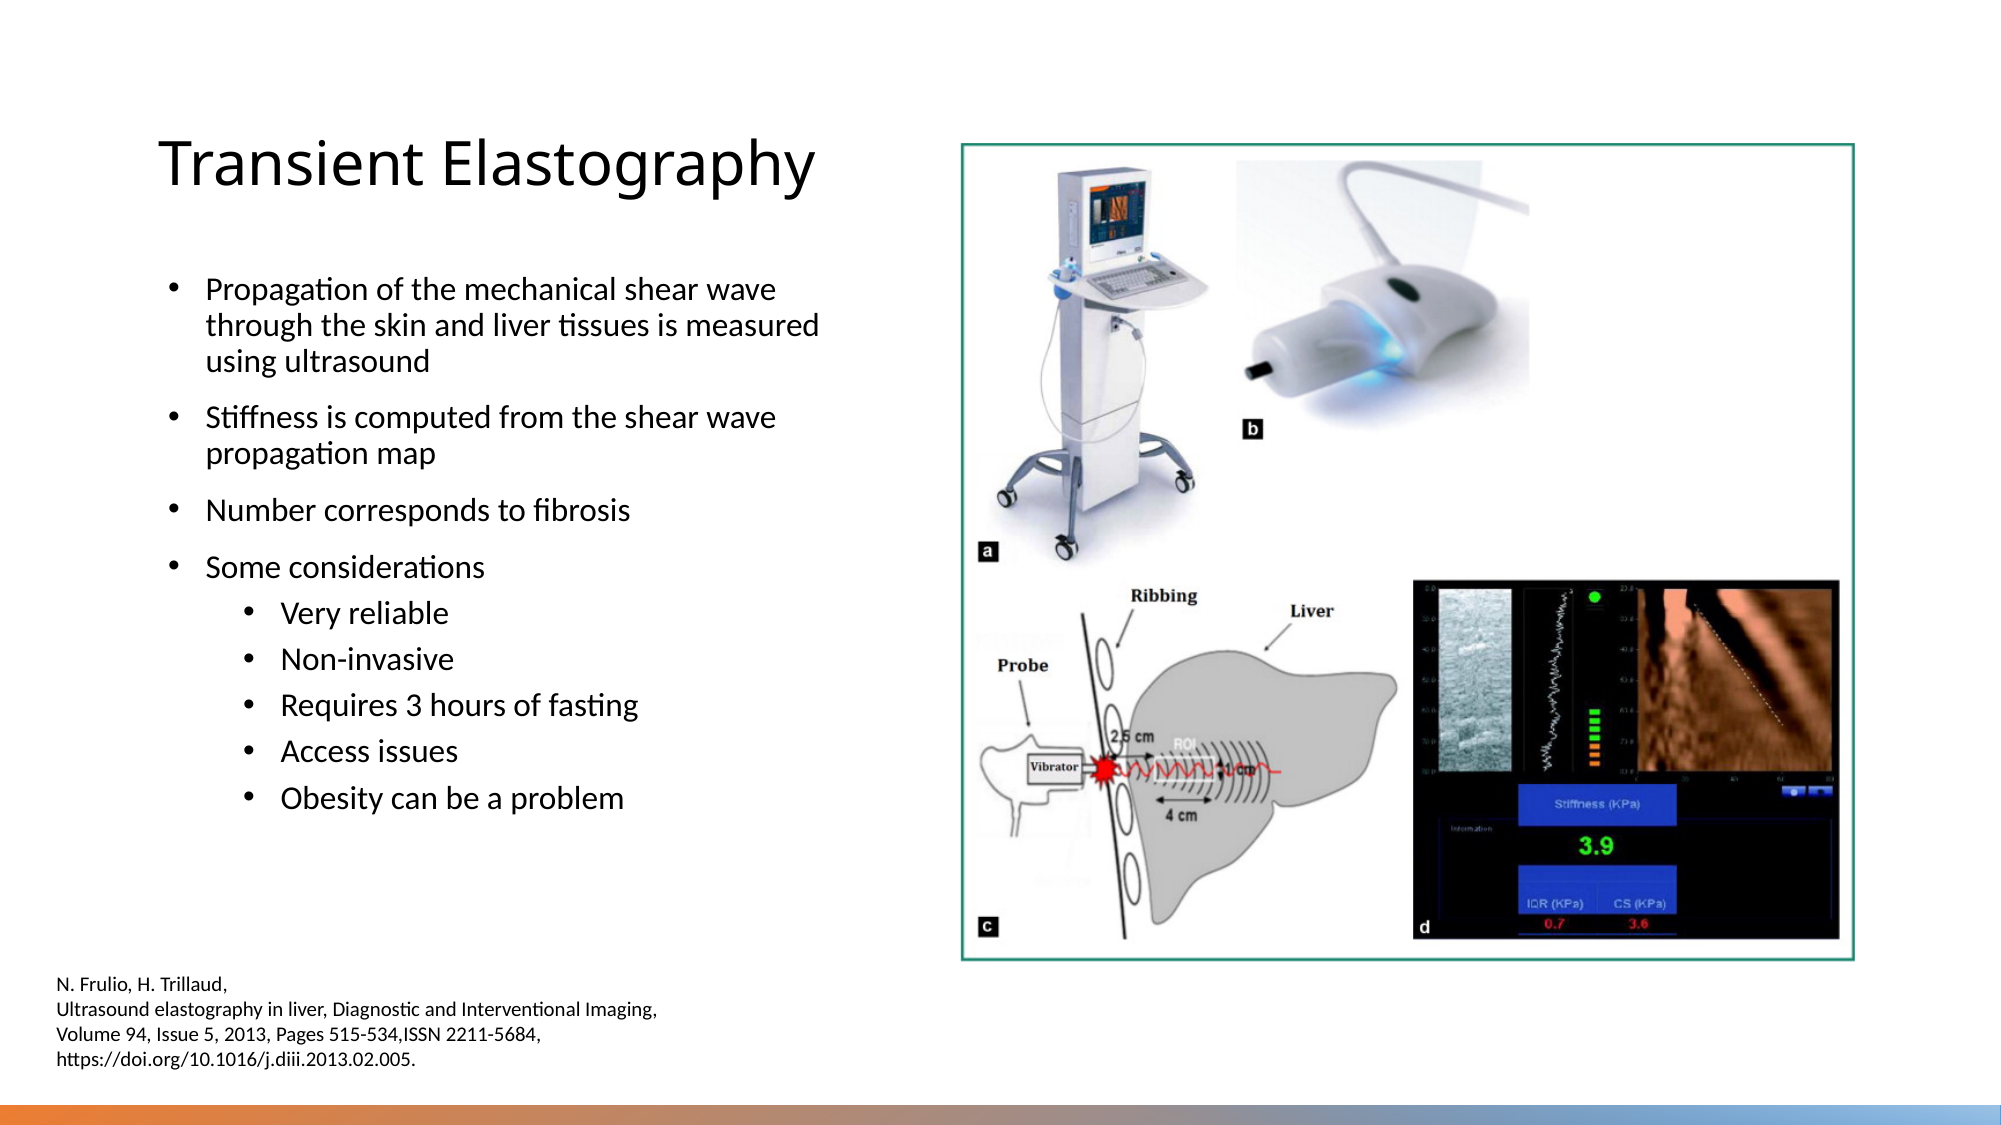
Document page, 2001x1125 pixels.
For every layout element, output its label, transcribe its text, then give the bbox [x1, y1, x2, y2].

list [960, 143, 1856, 962]
list Propagation of the mechanical shear wave through the skin and liver tissues is measured using ultrasound Stiffness is computed from the shear wave propagation map Number corresponds to fibrosis Some considerations Very reliable Non-invasive Requires 3 hours of fasting Access issues Obesity can be a problem [143, 264, 839, 963]
title Transient Elastography [143, 121, 839, 206]
text_box N. Frulio, H. Trillaud, Ultrasound elastography in liver, Diagnostic and Interventional Imaging, Volume 94, Issue 5, 2013, Pages 515-534,ISSN 2211-5684, https://doi.org/10.1016/j.diii.2013.02.005. [41, 963, 1881, 1079]
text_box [0, 1105, 2000, 1125]
